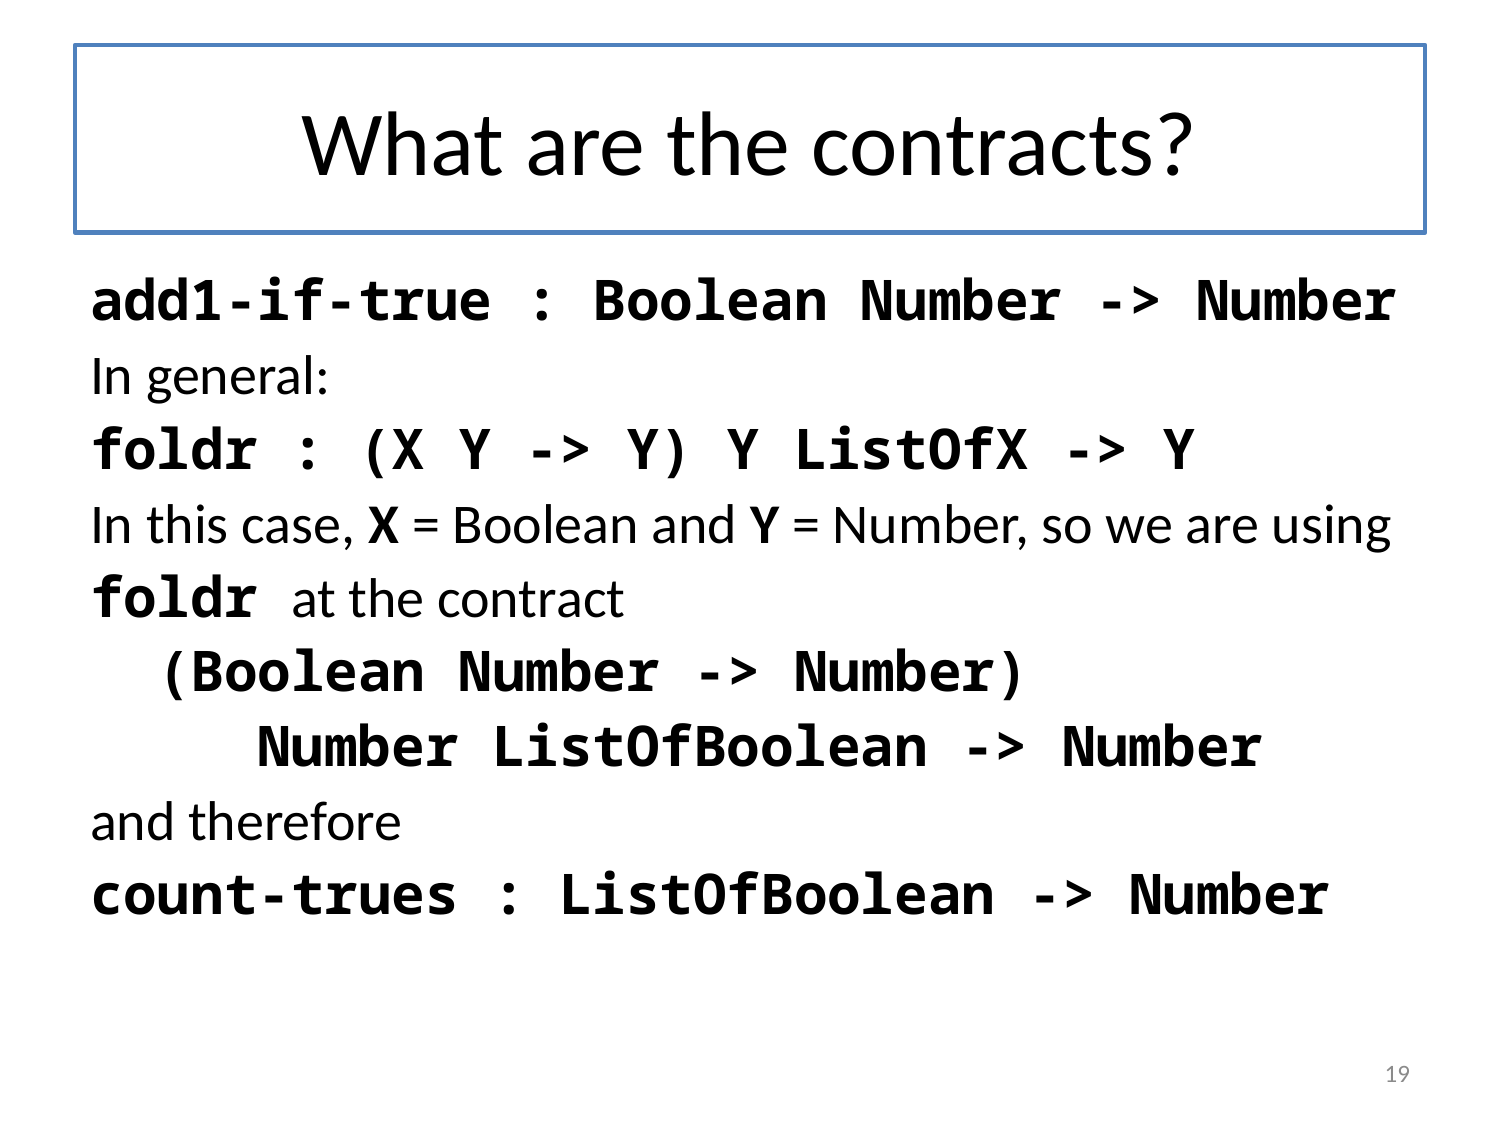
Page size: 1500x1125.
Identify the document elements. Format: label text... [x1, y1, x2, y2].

title What are the contracts? [73, 43, 1427, 235]
slide_number 19 [1074, 1042, 1425, 1103]
list add1-if-true : Boolean Number -> Number In general: foldr : (X Y -> Y) Y ListOfX -> Y In this case, X = Boolean and Y = Number, so we are using foldr at the contract (Boolean Number -> Number) Number ListOfBoolean -> Number and therefore count-trues : ListOfBoolean -> Number [75, 262, 1425, 1005]
